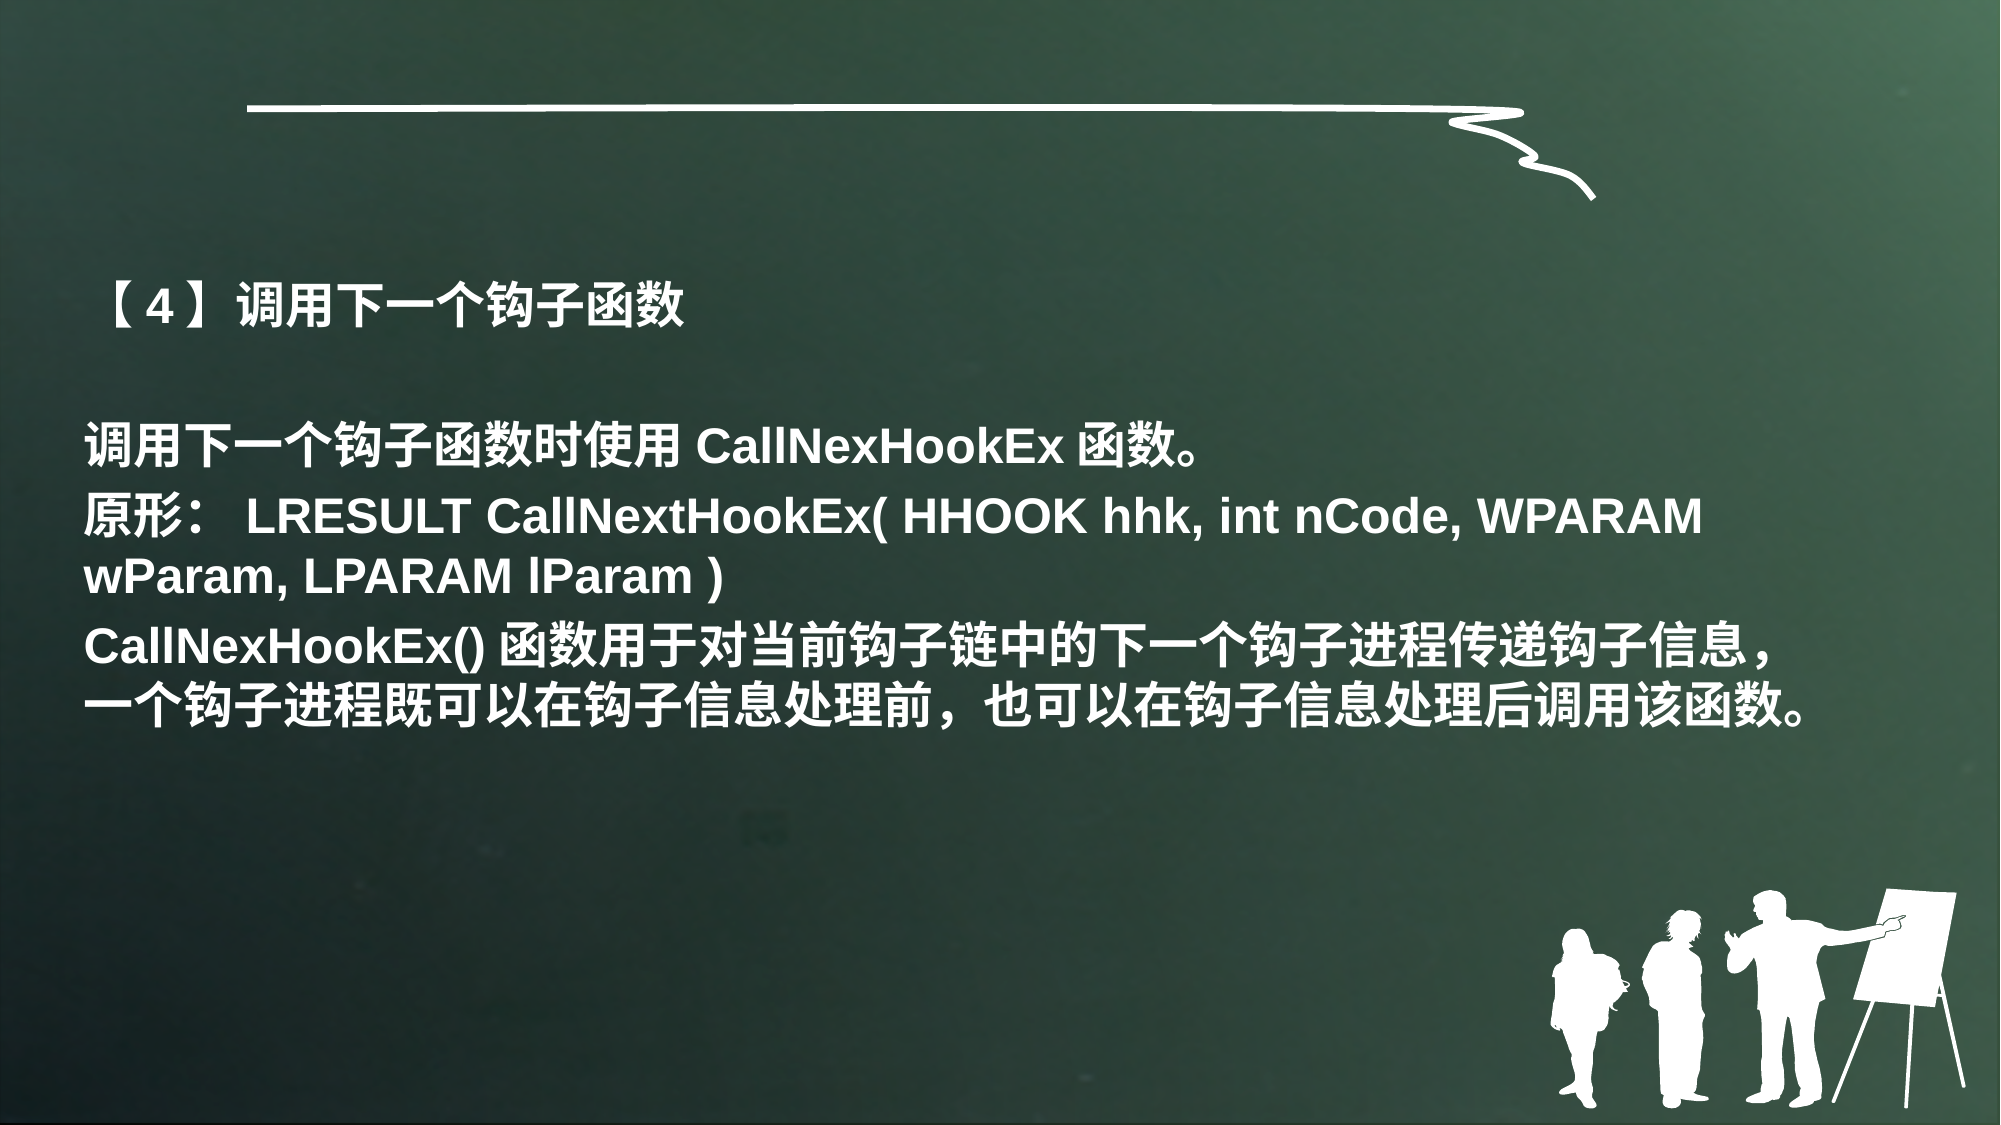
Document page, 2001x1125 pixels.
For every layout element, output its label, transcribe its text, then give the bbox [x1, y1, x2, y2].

text_box [247, 107, 1594, 199]
picture [0, 0, 2000, 1125]
list 【4】调用下一个钩子函数 调用下一个钩子函数时使用CallNexHookEx函数。 原形：LRESULT CallNextHookEx( HHOOK hhk, int nCode, WPARAM wParam, LPARAM lParam ) CallNexHookEx()函数用于对当前钩子链中的下一个钩子进程传递钩子信息，一个钩子进程既可以在钩子信息处理前，也可以在钩子信息处理后调用该函数。 [68, 265, 1820, 1005]
